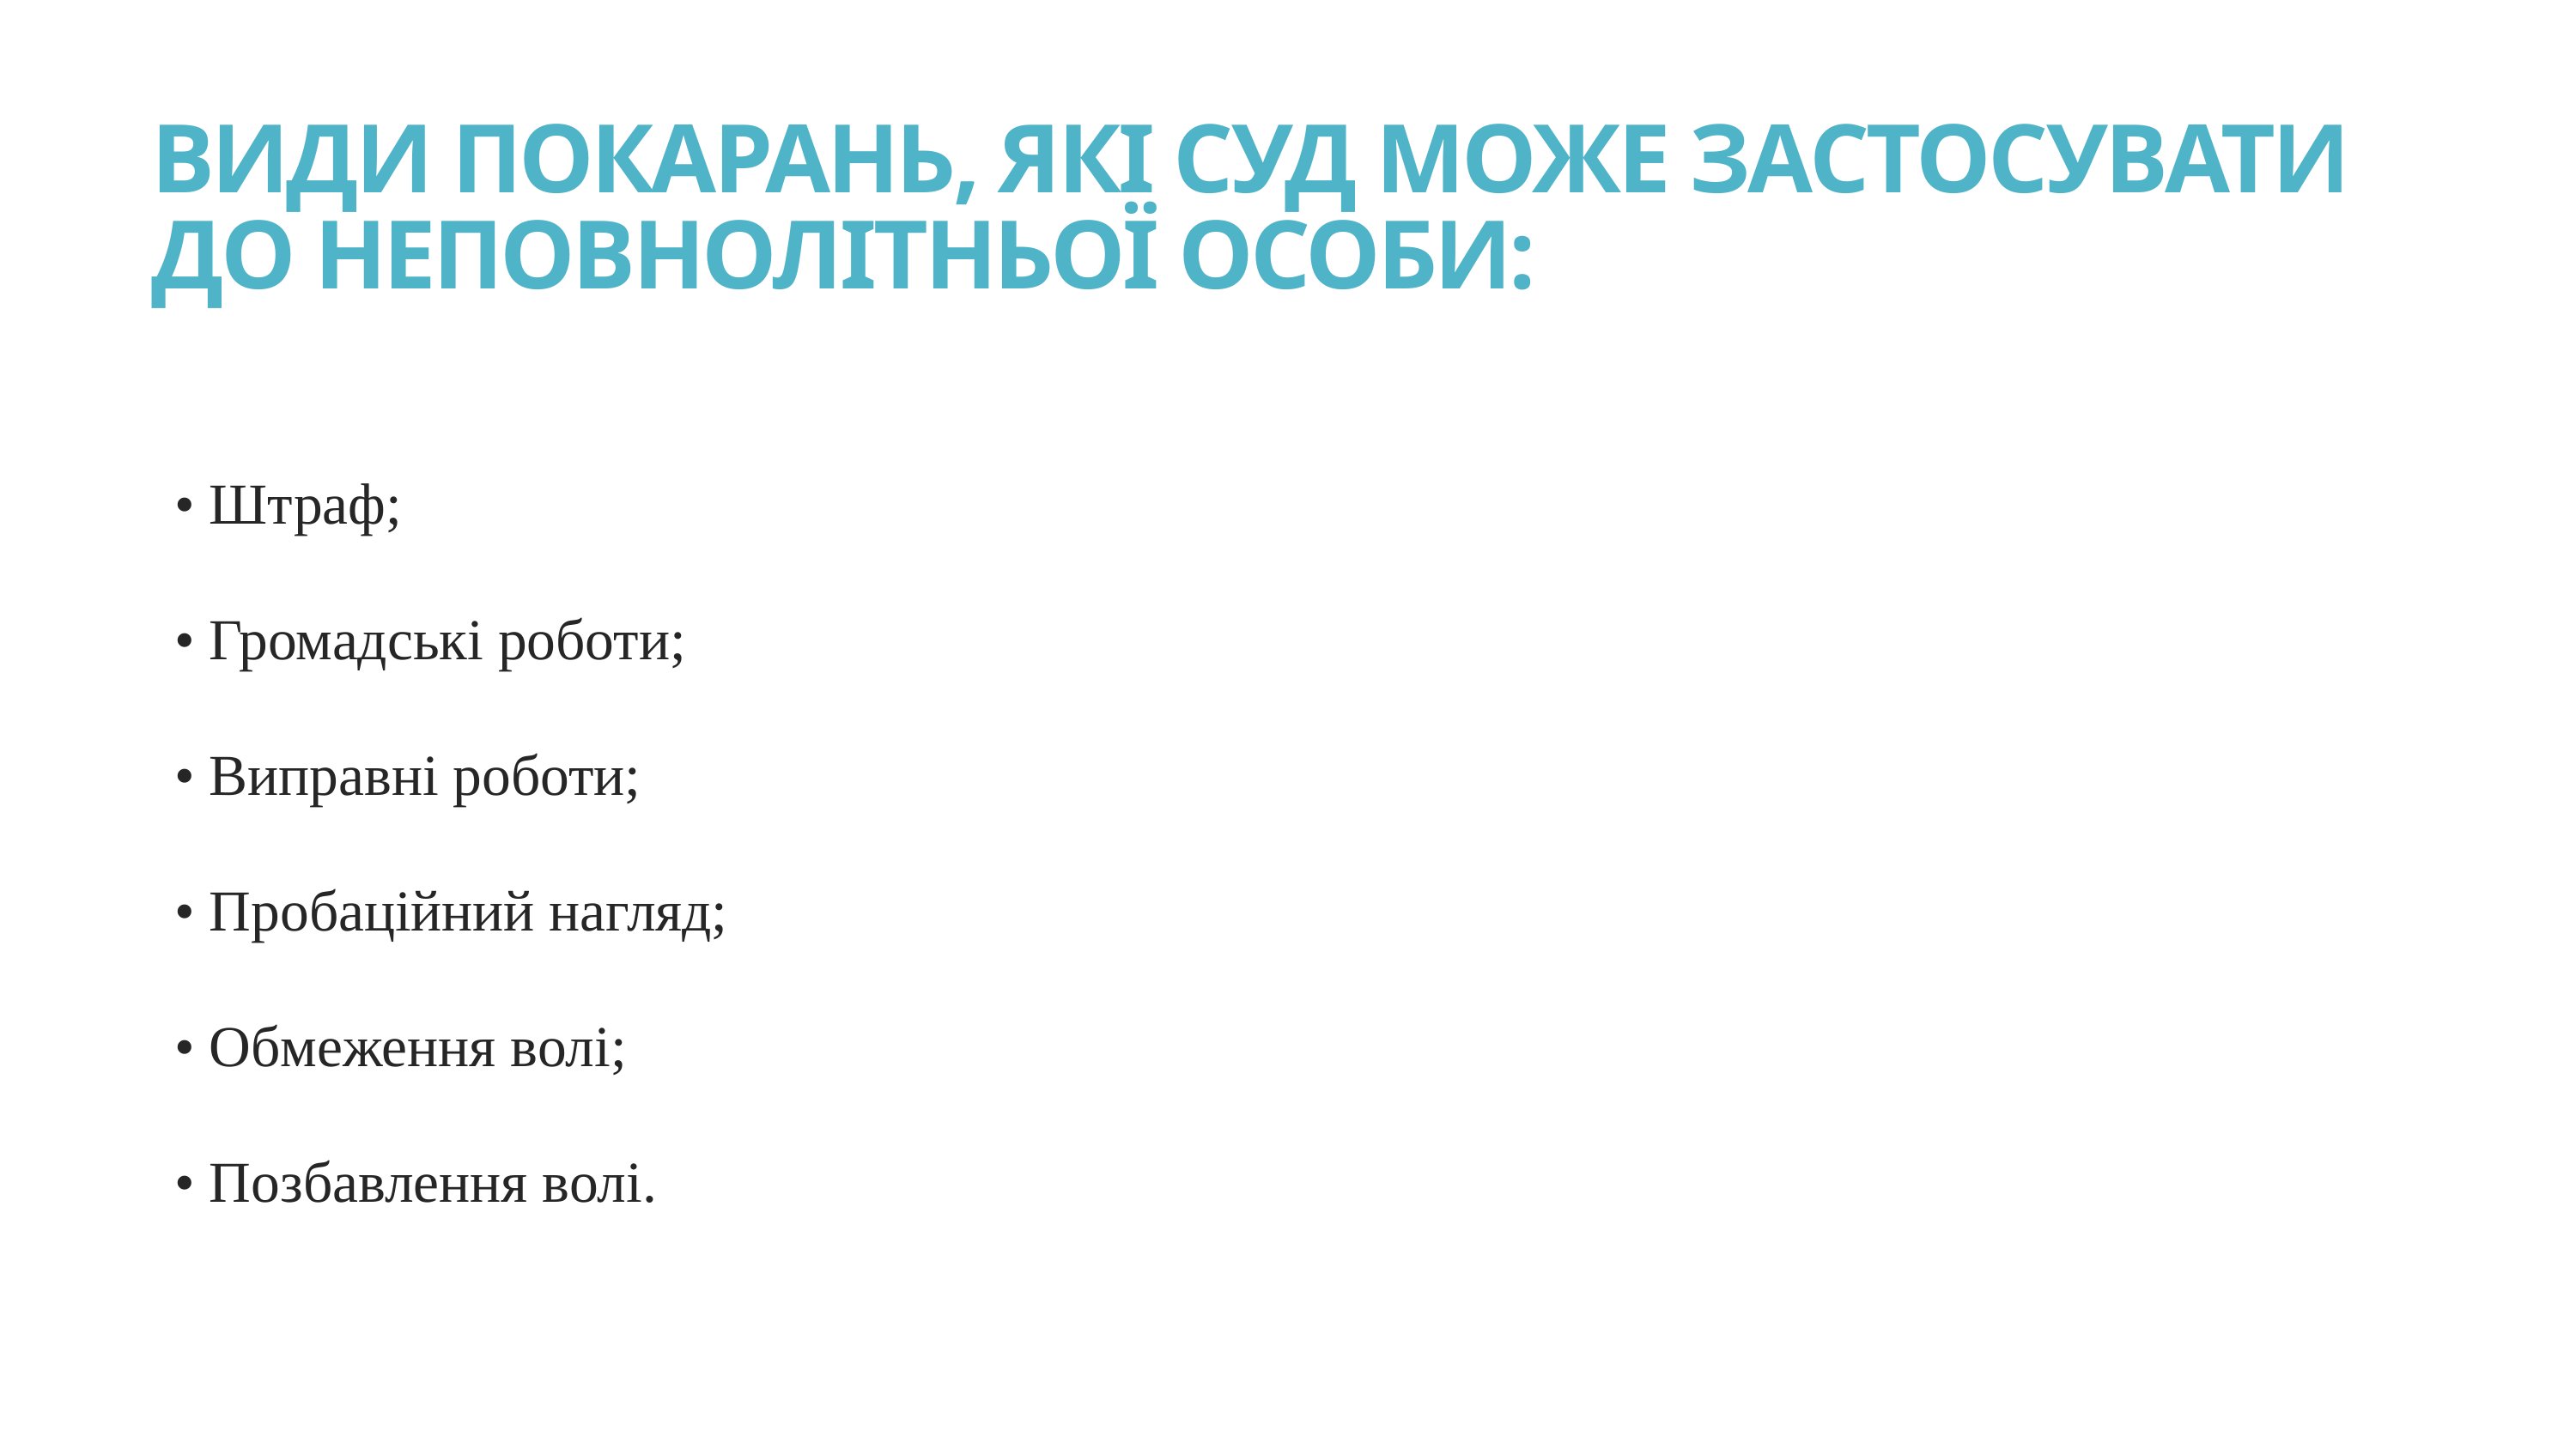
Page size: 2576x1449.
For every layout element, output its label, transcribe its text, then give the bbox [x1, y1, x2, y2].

list • Штраф; • Громадські роботи; • Виправні роботи; • Пробаційний нагляд; • Обмеження волі; • Позбавлення волі. [143, 425, 2415, 1221]
title ВИДИ ПОКАРАНЬ, ЯКІ СУД МОЖЕ ЗАСТОСУВАТИ ДО НЕПОВНОЛІТНЬОЇ ОСОБИ: [138, 105, 2415, 456]
